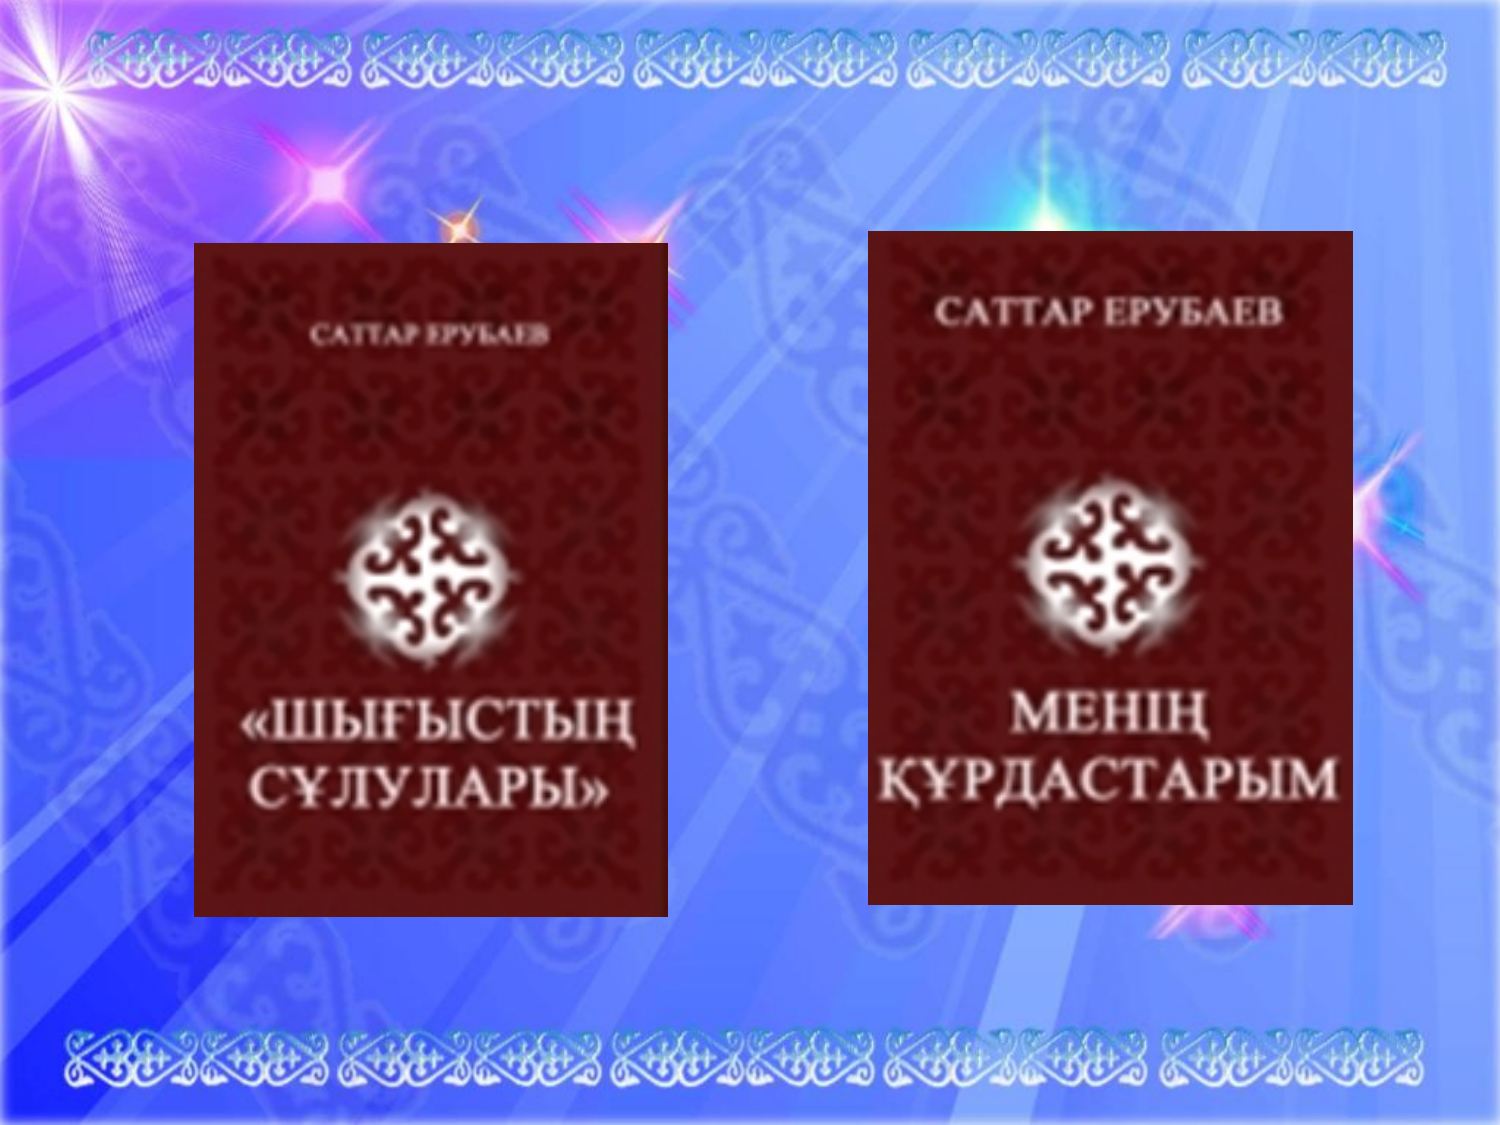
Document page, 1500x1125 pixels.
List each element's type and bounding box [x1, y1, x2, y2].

list [867, 231, 1353, 906]
picture [0, 0, 1500, 1125]
list [194, 243, 668, 918]
